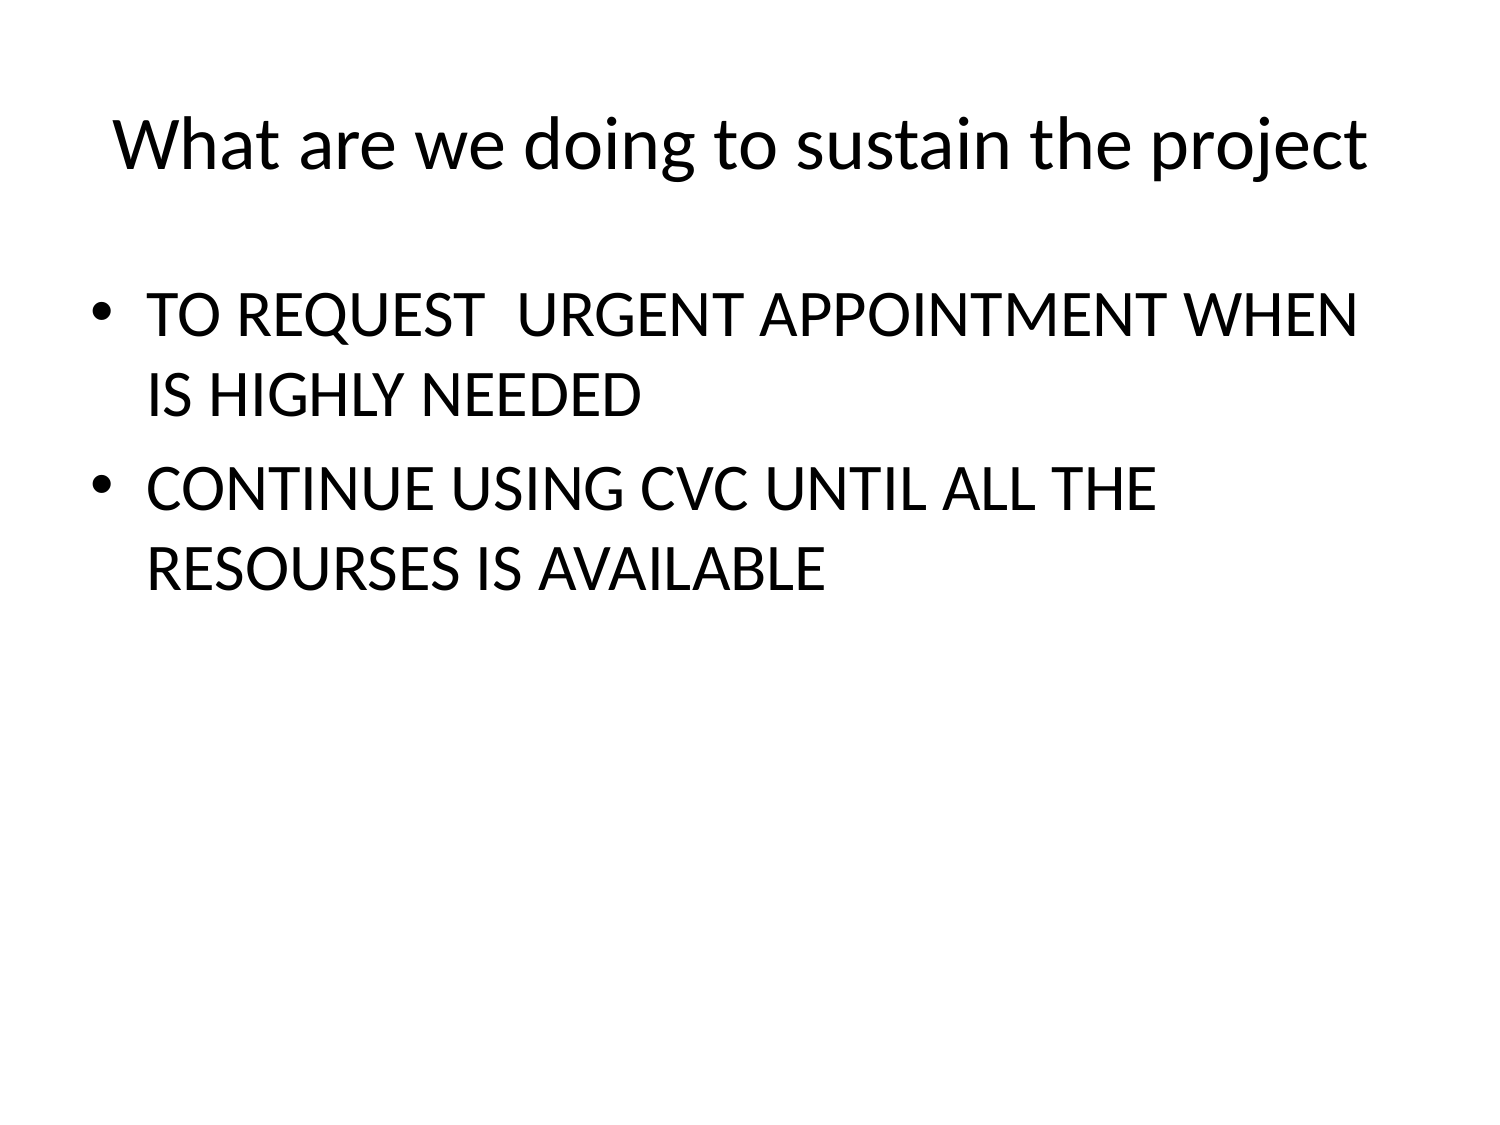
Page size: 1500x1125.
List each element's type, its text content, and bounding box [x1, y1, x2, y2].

title What are we doing to sustain the project [75, 45, 1425, 233]
list TO REQUEST URGENT APPOINTMENT WHEN IS HIGHLY NEEDED CONTINUE USING CVC UNTIL ALL THE RESOURSES IS AVAILABLE [75, 262, 1425, 1005]
